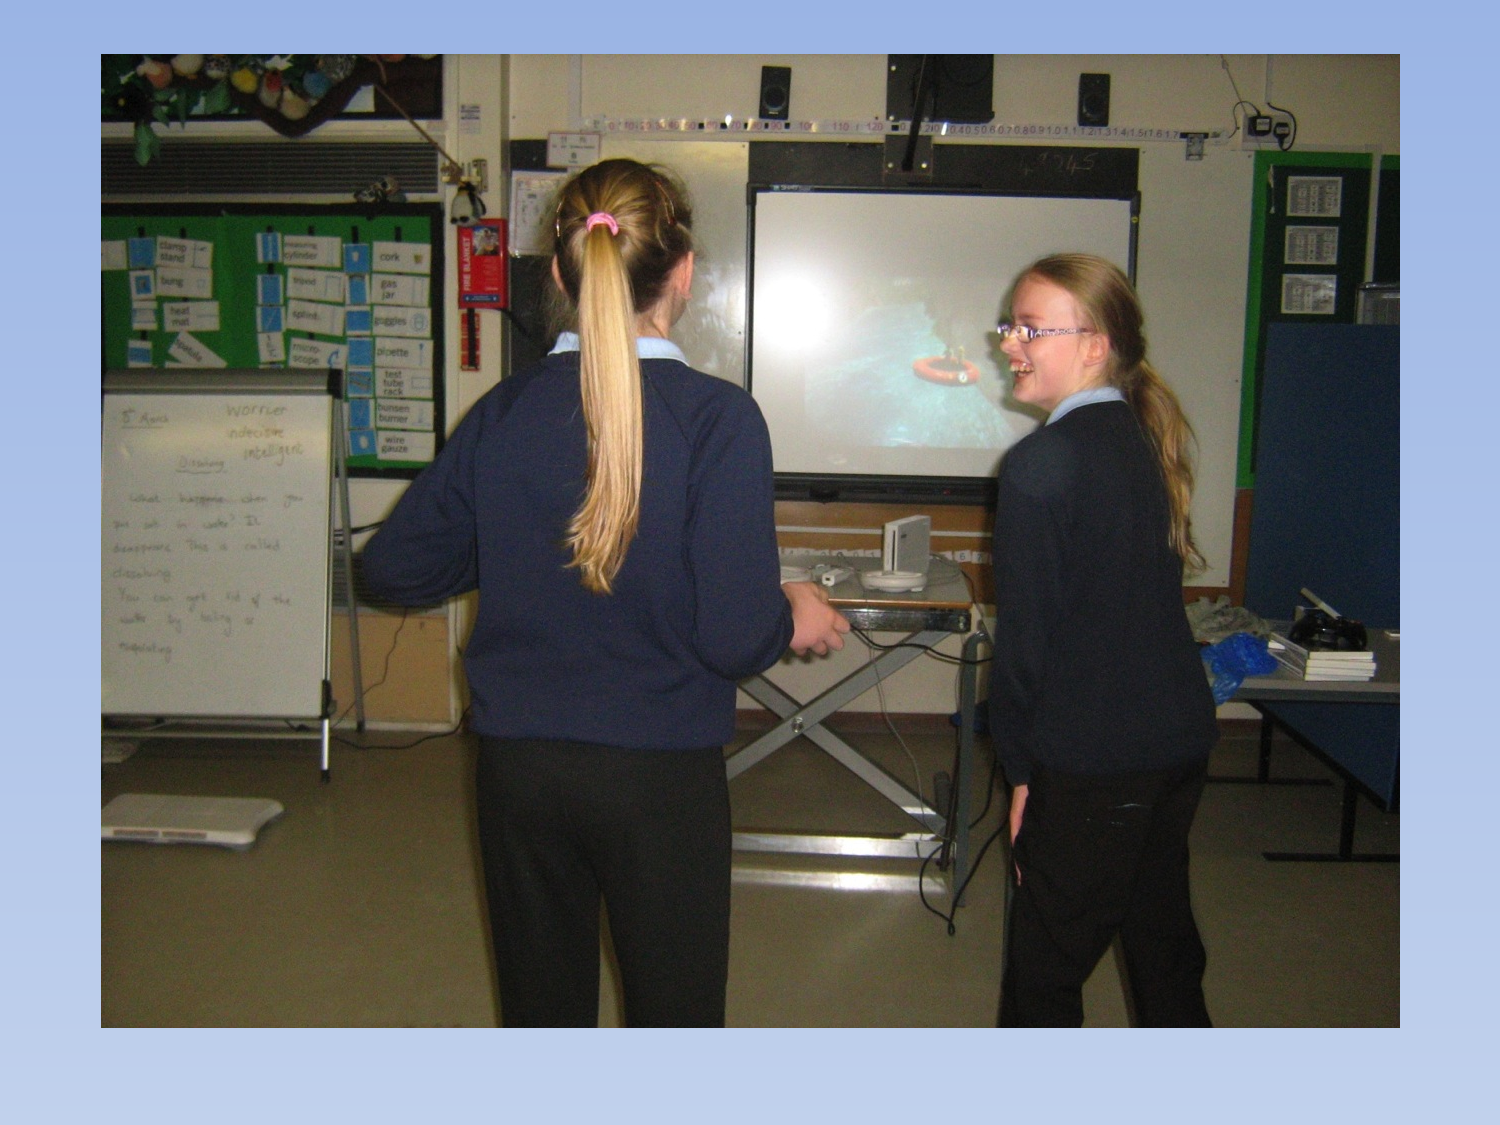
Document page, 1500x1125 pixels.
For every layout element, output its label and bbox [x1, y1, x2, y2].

picture [101, 54, 1400, 1029]
